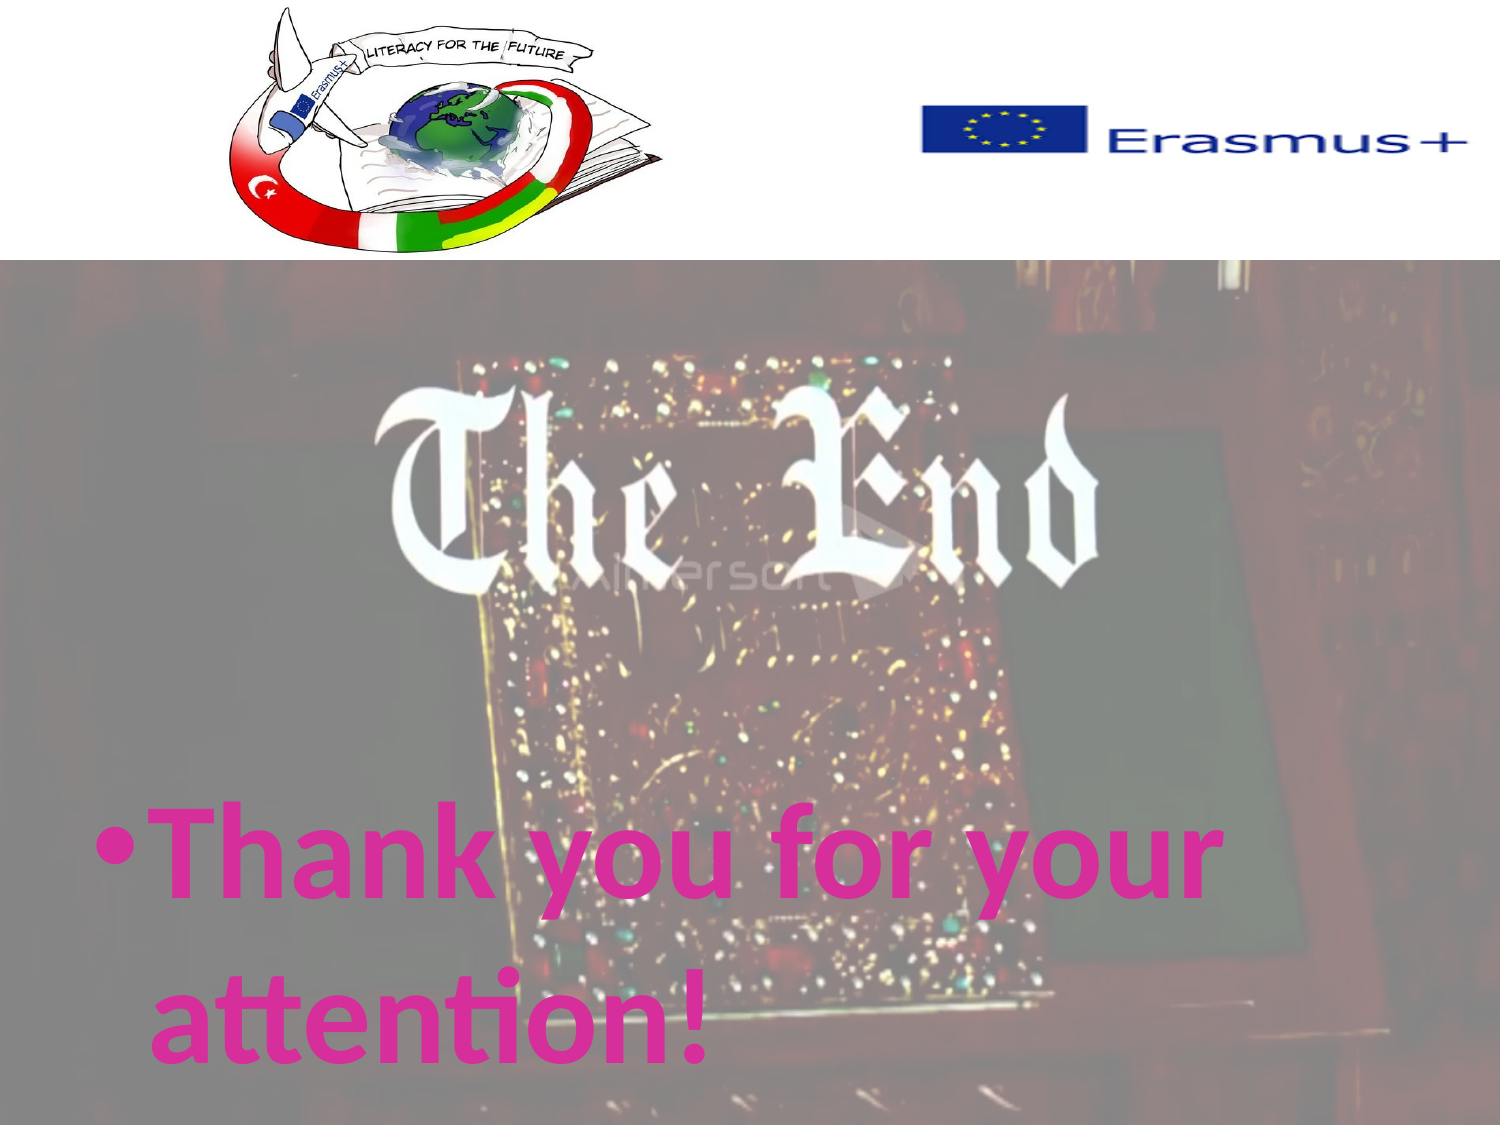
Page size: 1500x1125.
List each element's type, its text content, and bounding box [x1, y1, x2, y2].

list Thank you for your attention! [76, 753, 1427, 1125]
picture [0, 0, 1500, 260]
